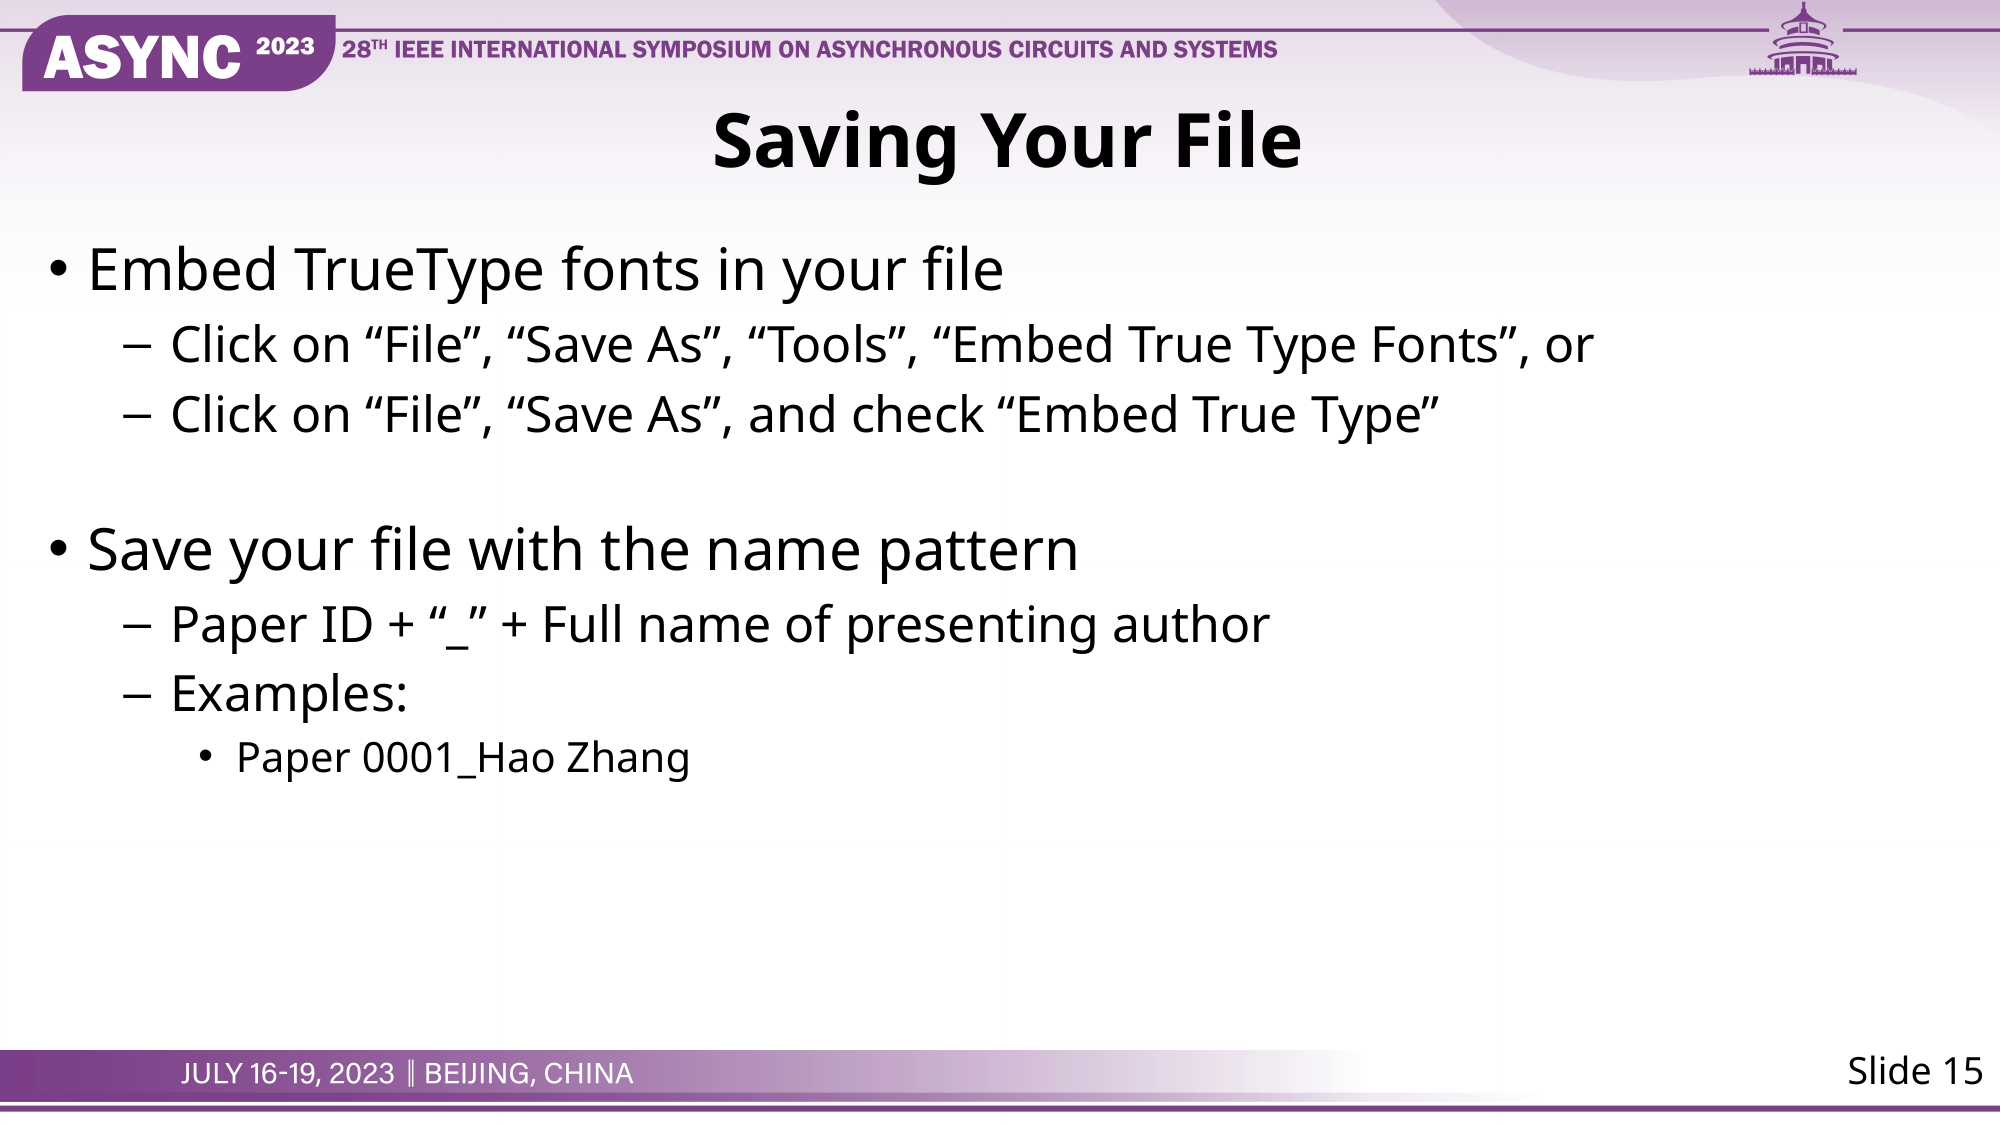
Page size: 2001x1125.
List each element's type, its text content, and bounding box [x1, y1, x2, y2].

title Saving Your File [41, 87, 1975, 188]
text_box Slide 15 [1833, 1039, 2000, 1100]
picture [0, 0, 2000, 1125]
list Embed TrueType fonts in your file Click on “File”, “Save As”, “Tools”, “Embed True Type Fonts”, or Click on “File”, “Save As”, and check “Embed True Type” Save your file with the name pattern Paper ID + “_” + Full name of presenting author Examples: Paper 0001_Hao Zhang [33, 224, 1967, 1075]
